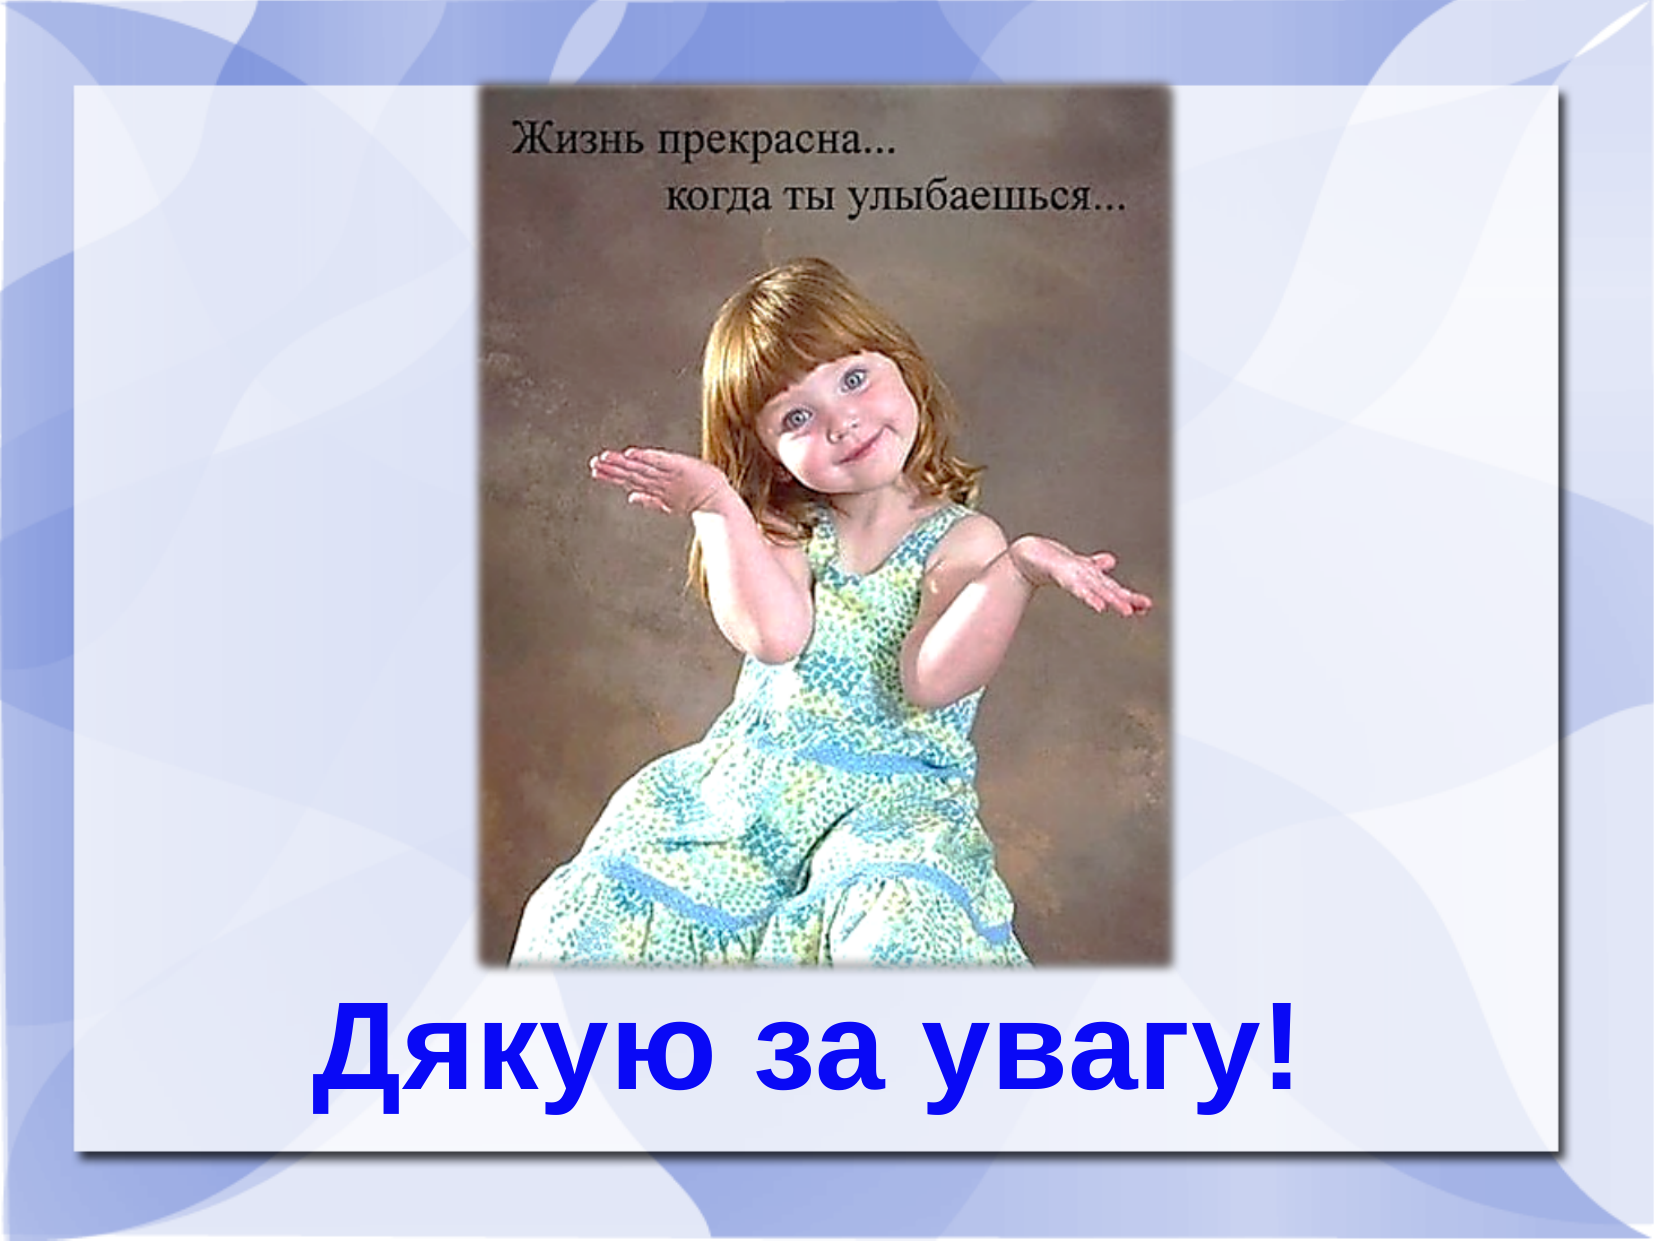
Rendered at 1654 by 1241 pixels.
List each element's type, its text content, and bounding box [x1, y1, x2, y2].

picture [0, 1, 1654, 1241]
text_box Дякую за увагу! [153, 970, 1465, 1126]
